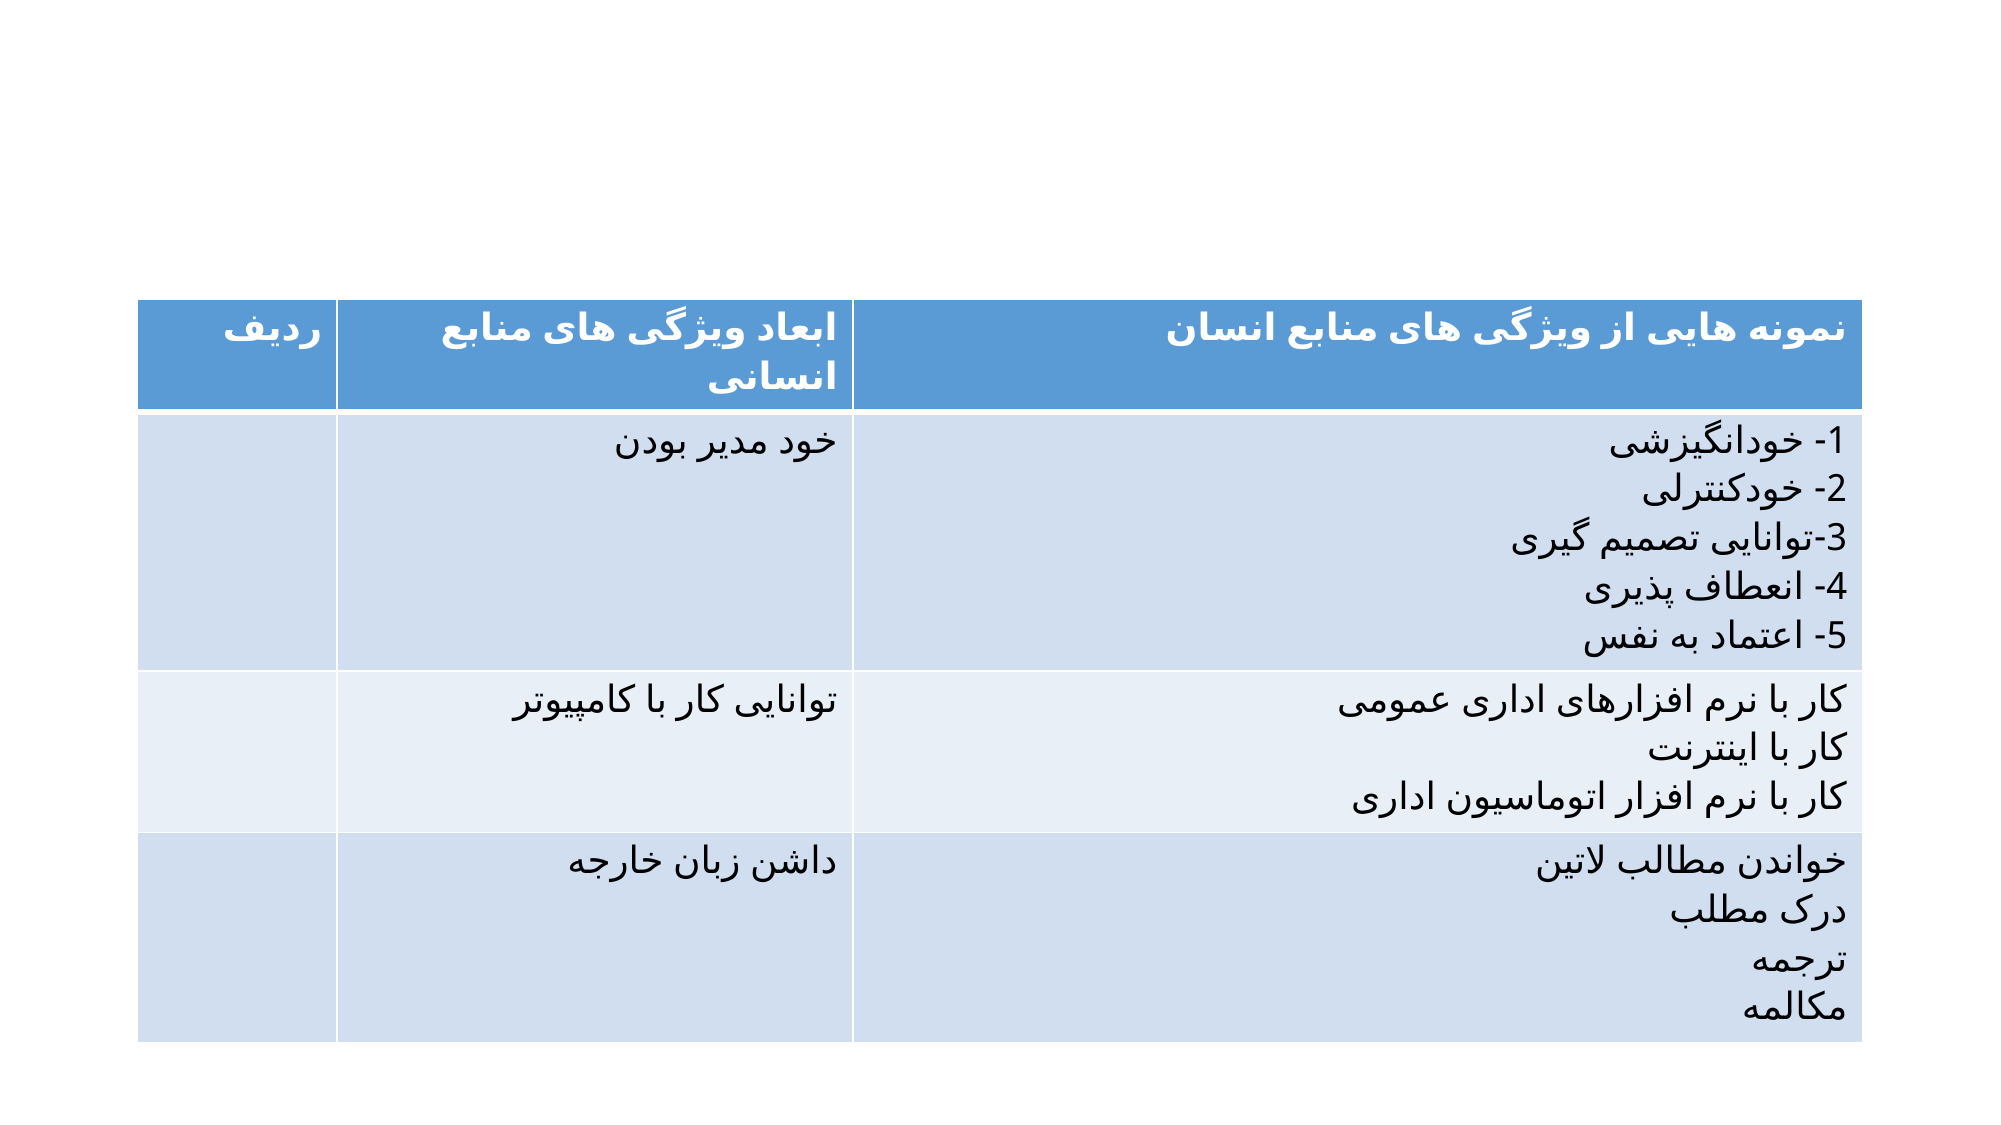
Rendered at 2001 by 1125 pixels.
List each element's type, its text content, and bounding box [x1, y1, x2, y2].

table_cell خواندن مطالب لاتین درک مطلب ترجمه مکالمه [854, 833, 1862, 1042]
table_header نمونه هایی از ویژگی های منابع انسان [854, 300, 1862, 409]
table_cell توانایی کار با کامپیوتر [338, 672, 852, 832]
table_cell [138, 415, 336, 670]
table_cell 1- خودانگیزشی 2- خودکنترلی 3-توانایی تصمیم گیری 4- انعطاف پذیری 5- اعتماد به نفس [854, 415, 1862, 670]
table_cell کار با نرم افزارهای اداری عمومی کار با اینترنت کار با نرم افزار اتوماسیون اداری [854, 672, 1862, 832]
table_cell [138, 672, 336, 832]
table_header ابعاد ویژگی های منابع انسانی [338, 300, 852, 409]
table_cell داشن زبان خارجه [338, 833, 852, 1042]
table_header ردیف [138, 300, 336, 409]
table_cell [138, 833, 336, 1042]
table_cell خود مدیر بودن [338, 415, 852, 670]
